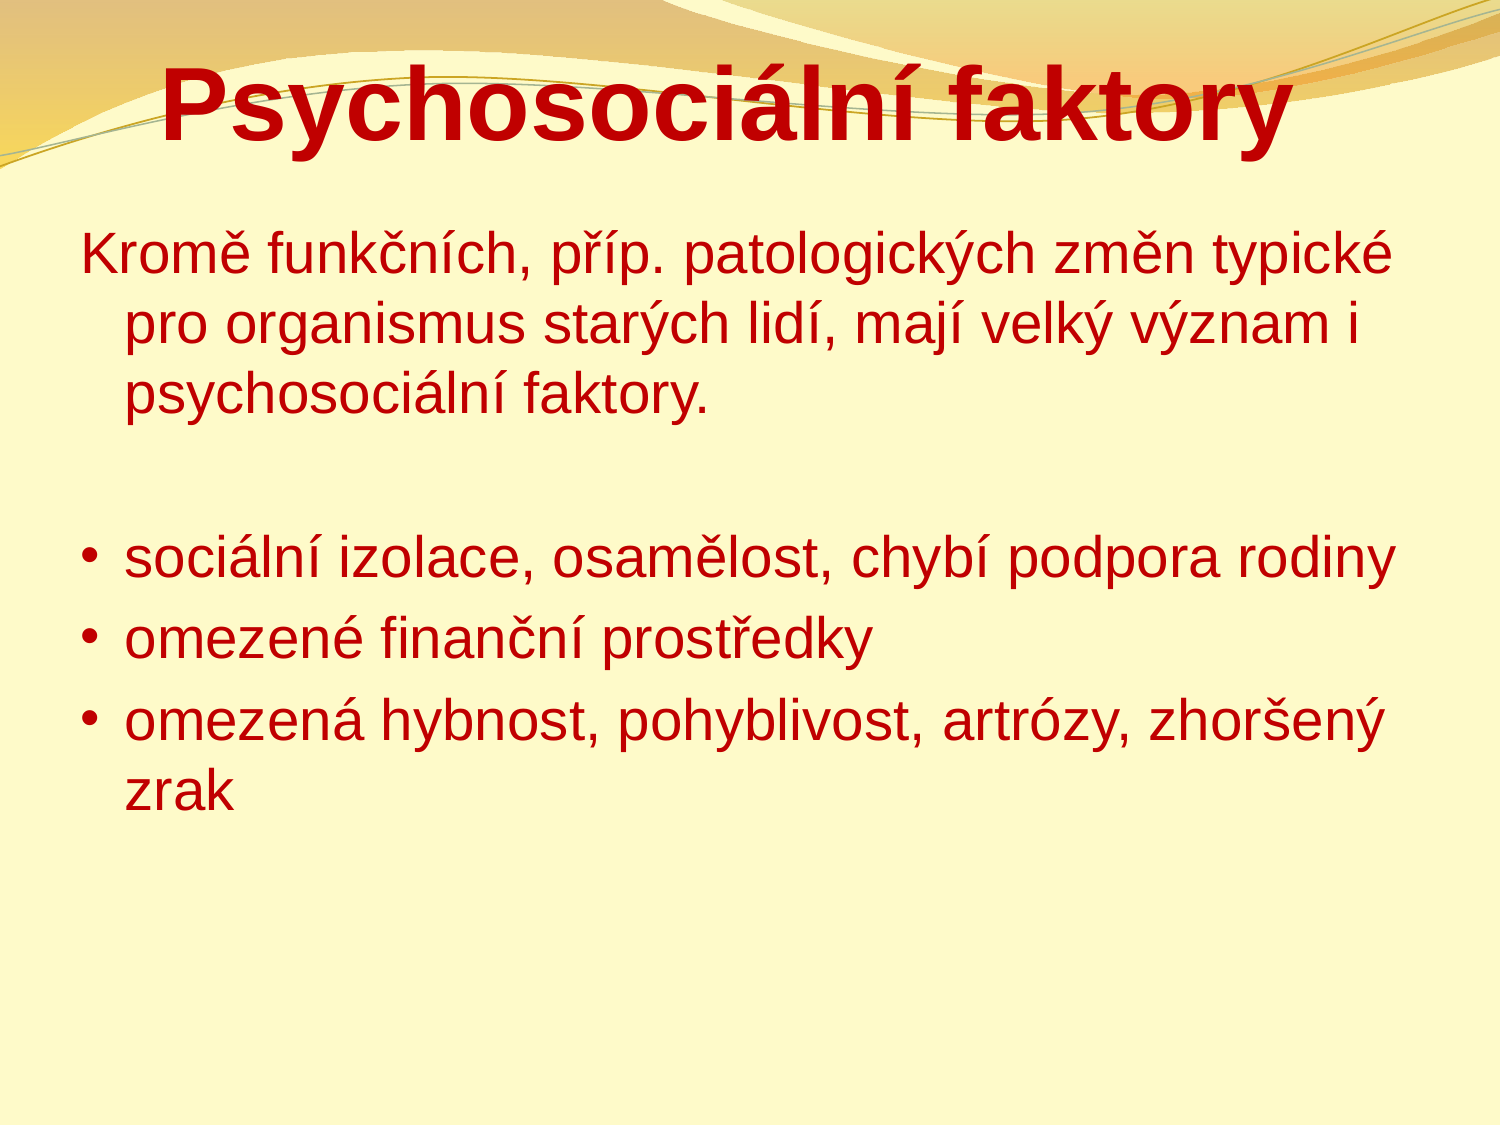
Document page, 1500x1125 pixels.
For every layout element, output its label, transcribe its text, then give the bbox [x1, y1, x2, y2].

list Kromě funkčních, příp. patologických změn typické pro organismus starých lidí, mají velký význam i psychosociální faktory. sociální izolace, osamělost, chybí podpora rodiny omezené finanční prostředky omezená hybnost, pohyblivost, artrózy, zhoršený zrak [64, 207, 1416, 1048]
title Psychosociální faktory [52, 54, 1404, 162]
